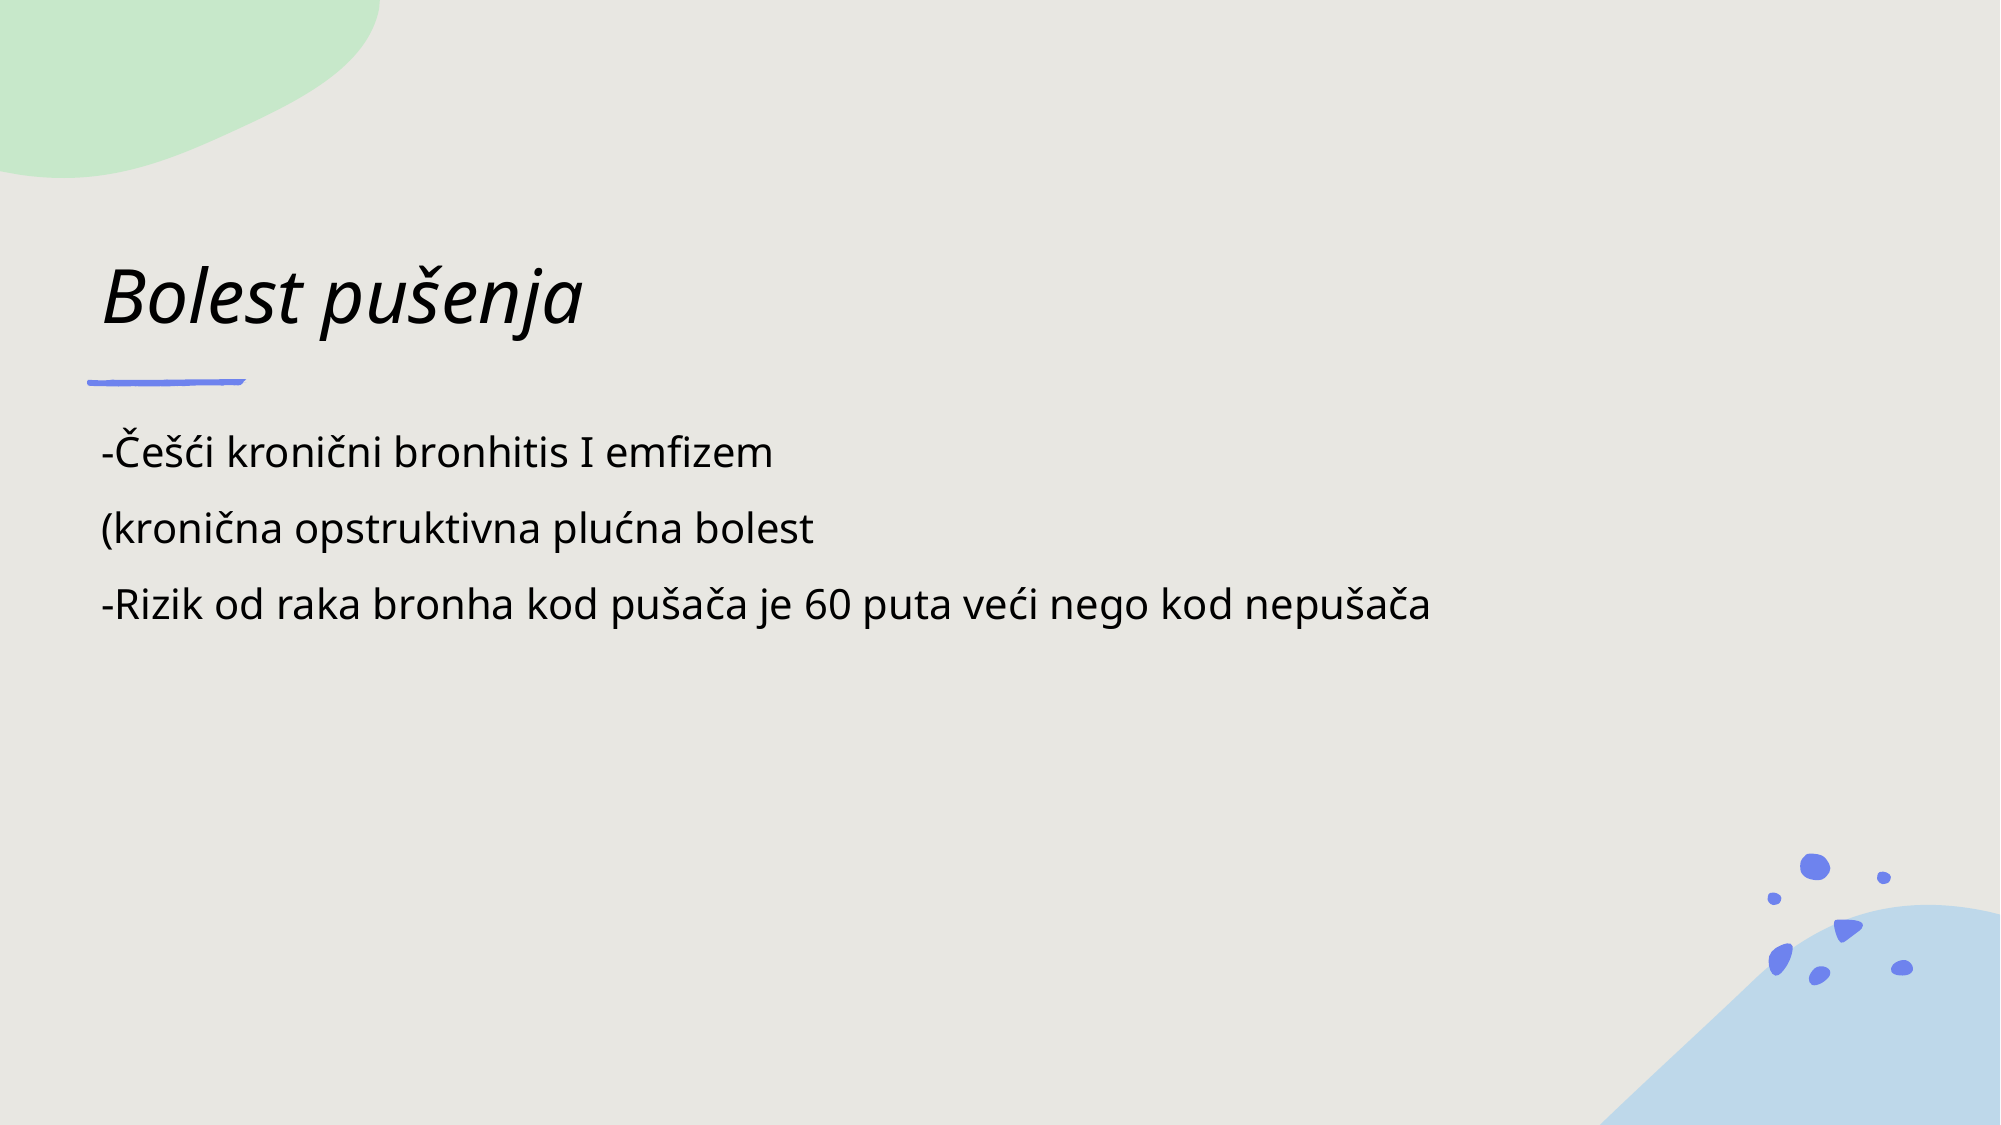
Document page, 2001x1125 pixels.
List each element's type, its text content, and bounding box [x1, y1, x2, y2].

title Bolest pušenja [86, 129, 1740, 347]
list -Češći kronični bronhitis I emfizem (kronična opstruktivna plućna bolest -Rizik od raka bronha kod pušača je 60 puta veći nego kod nepušača [86, 413, 1740, 996]
